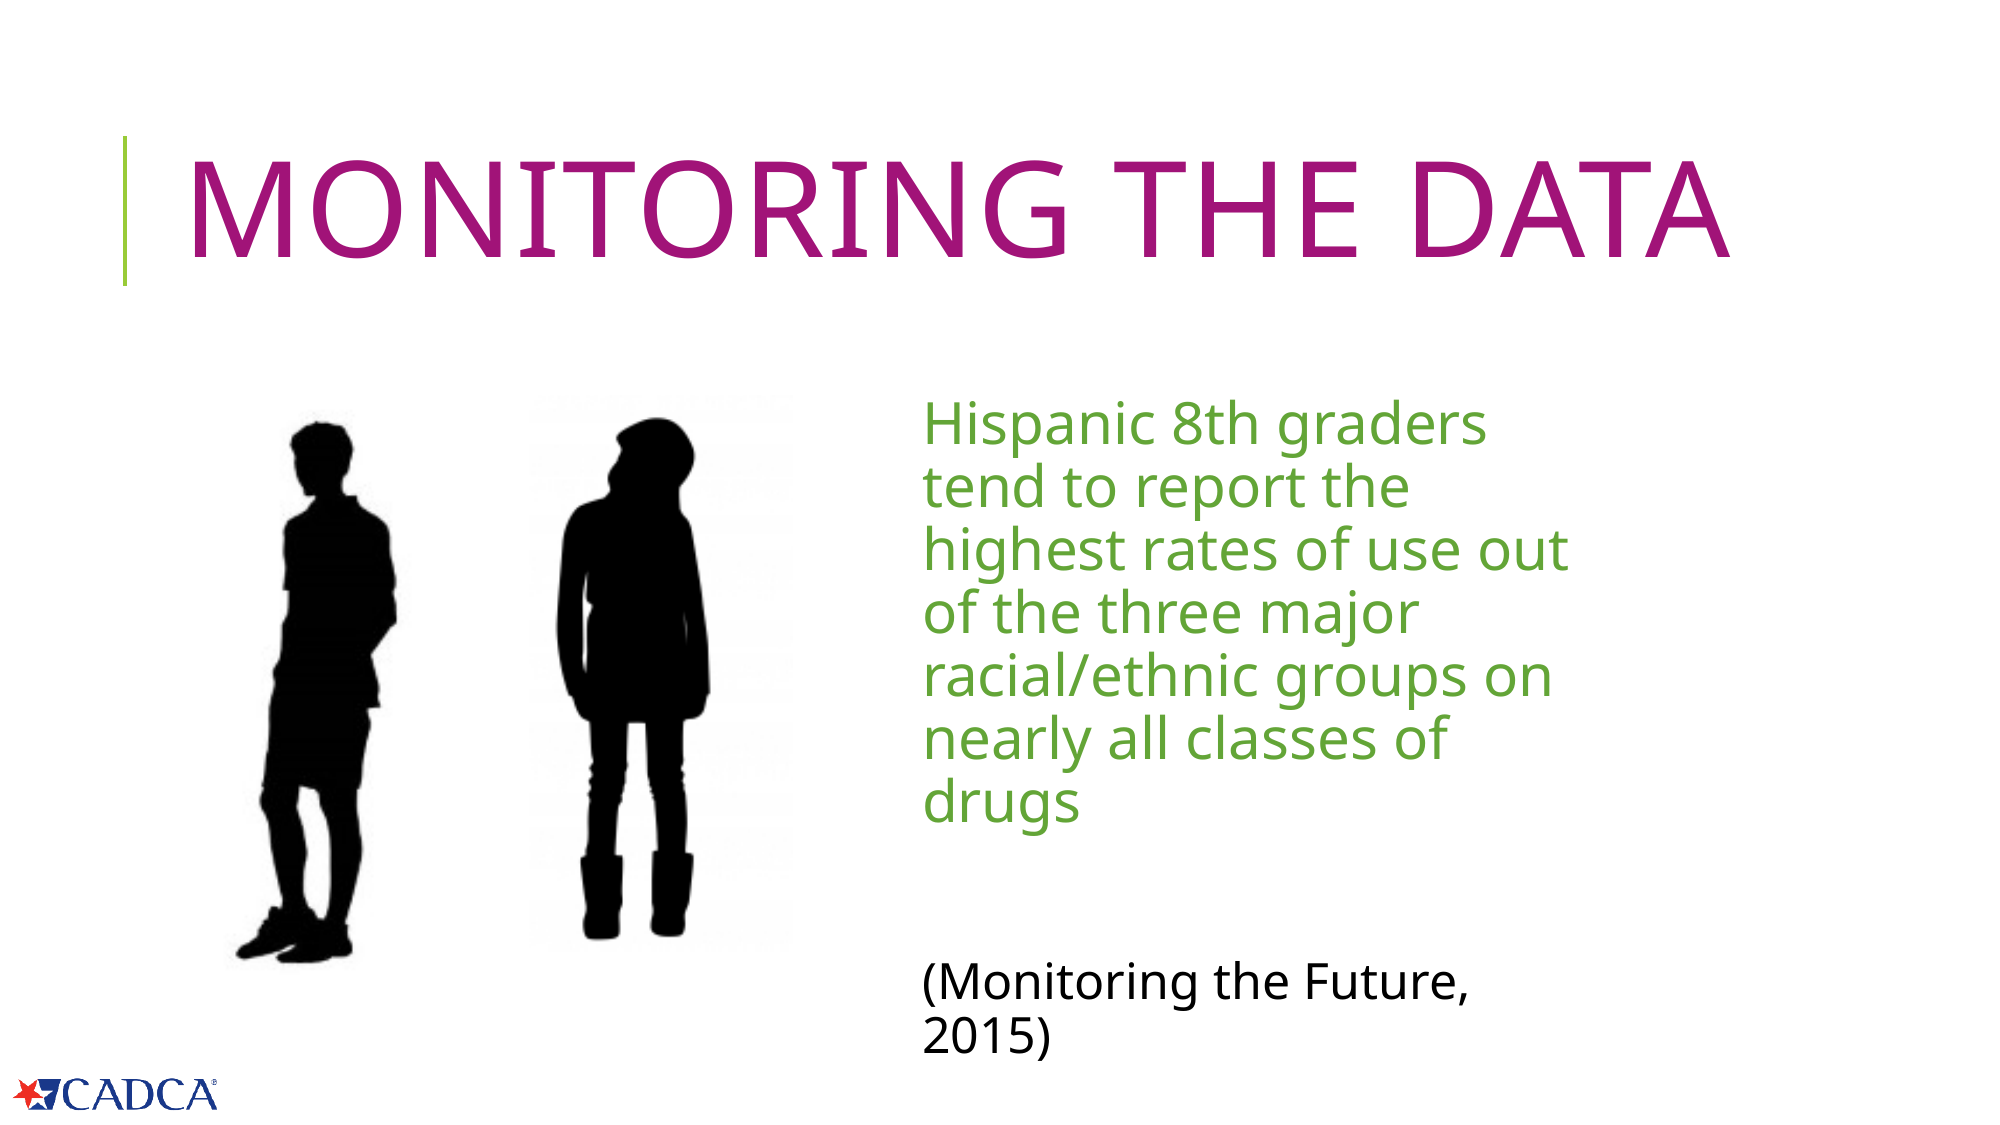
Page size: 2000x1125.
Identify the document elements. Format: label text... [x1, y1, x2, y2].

title Monitoring the Data [167, 96, 1762, 342]
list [91, 345, 530, 1002]
picture [11, 1074, 218, 1115]
list Hispanic 8th graders tend to report the highest rates of use out of the three major racial/ethnic groups on nearly all classes of drugs (Monitoring the Future, 2015) [899, 387, 1613, 1048]
picture [530, 395, 793, 952]
